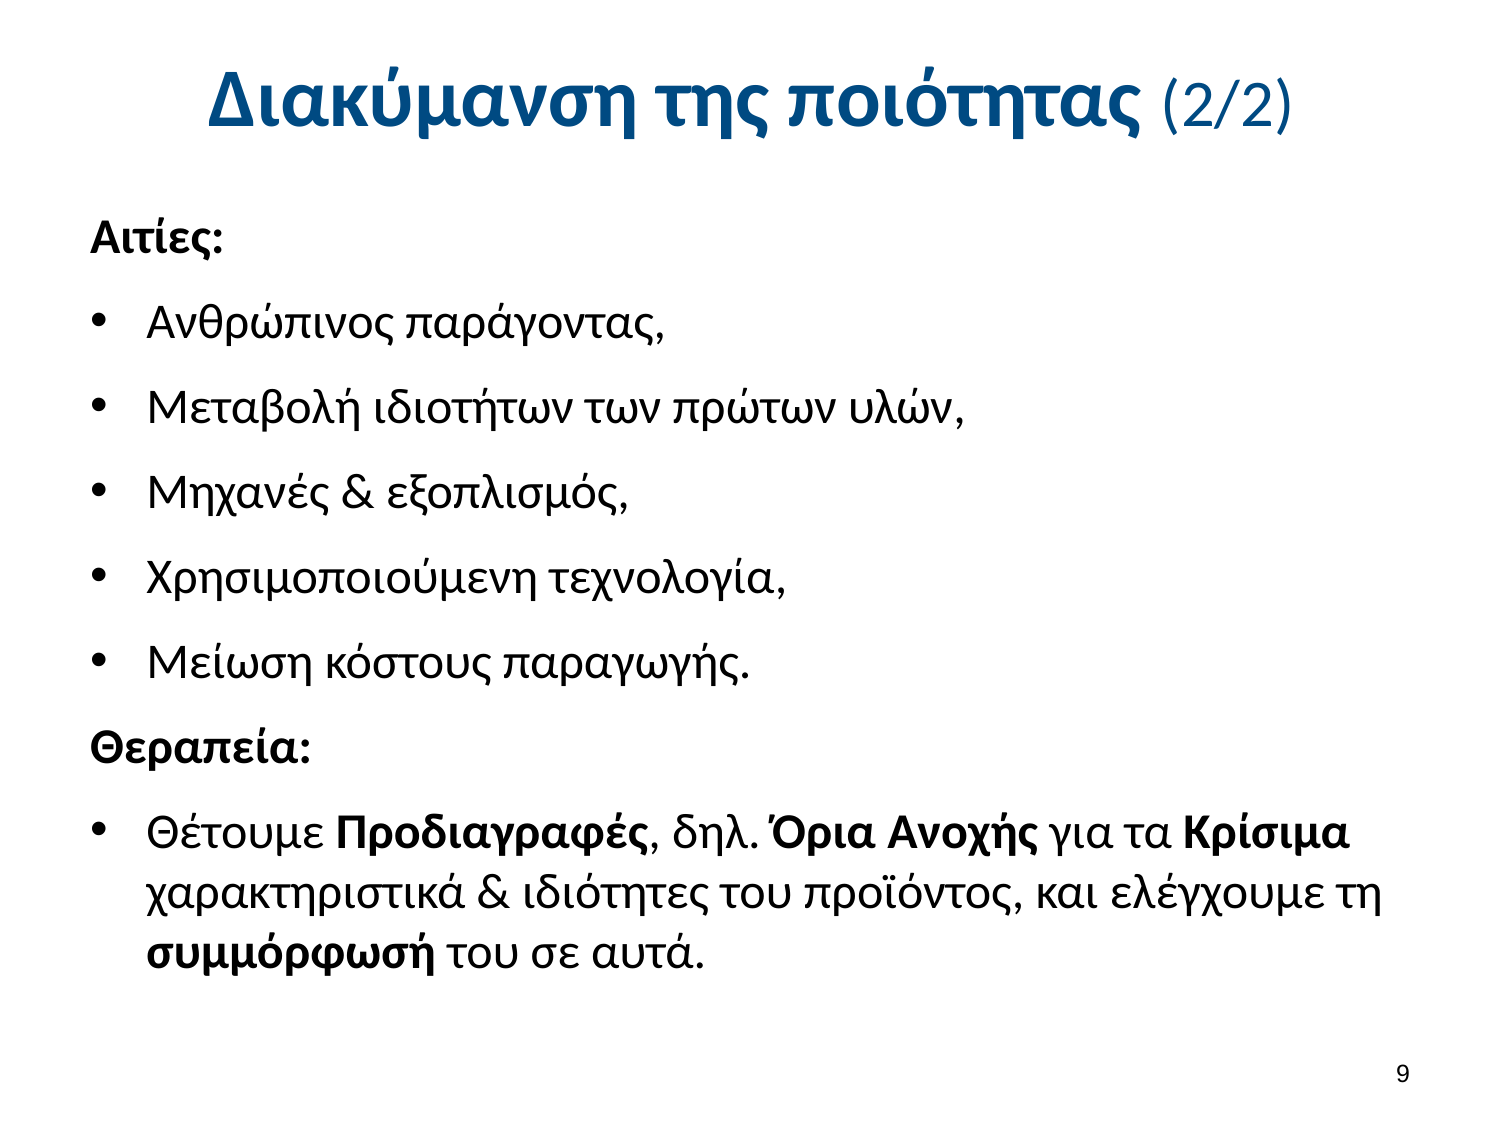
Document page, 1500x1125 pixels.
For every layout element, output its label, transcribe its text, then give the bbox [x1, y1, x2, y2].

slide_number 8 [1074, 1042, 1425, 1103]
list Αιτίες: Ανθρώπινος παράγοντας, Μεταβολή ιδιοτήτων των πρώτων υλών, Μηχανές & εξοπλισμός, Χρησιμοποιούμενη τεχνολογία, Μείωση κόστους παραγωγής. Θεραπεία: Θέτουμε Προδιαγραφές, δηλ. Όρια Ανοχής για τα Κρίσιμα χαρακτηριστικά & ιδιότητες του προϊόντος, και ελέγχουμε τη συμμόρφωσή του σε αυτά. [75, 196, 1425, 1024]
title Διακύμανση της ποιότητας (2/2) [76, 19, 1427, 169]
